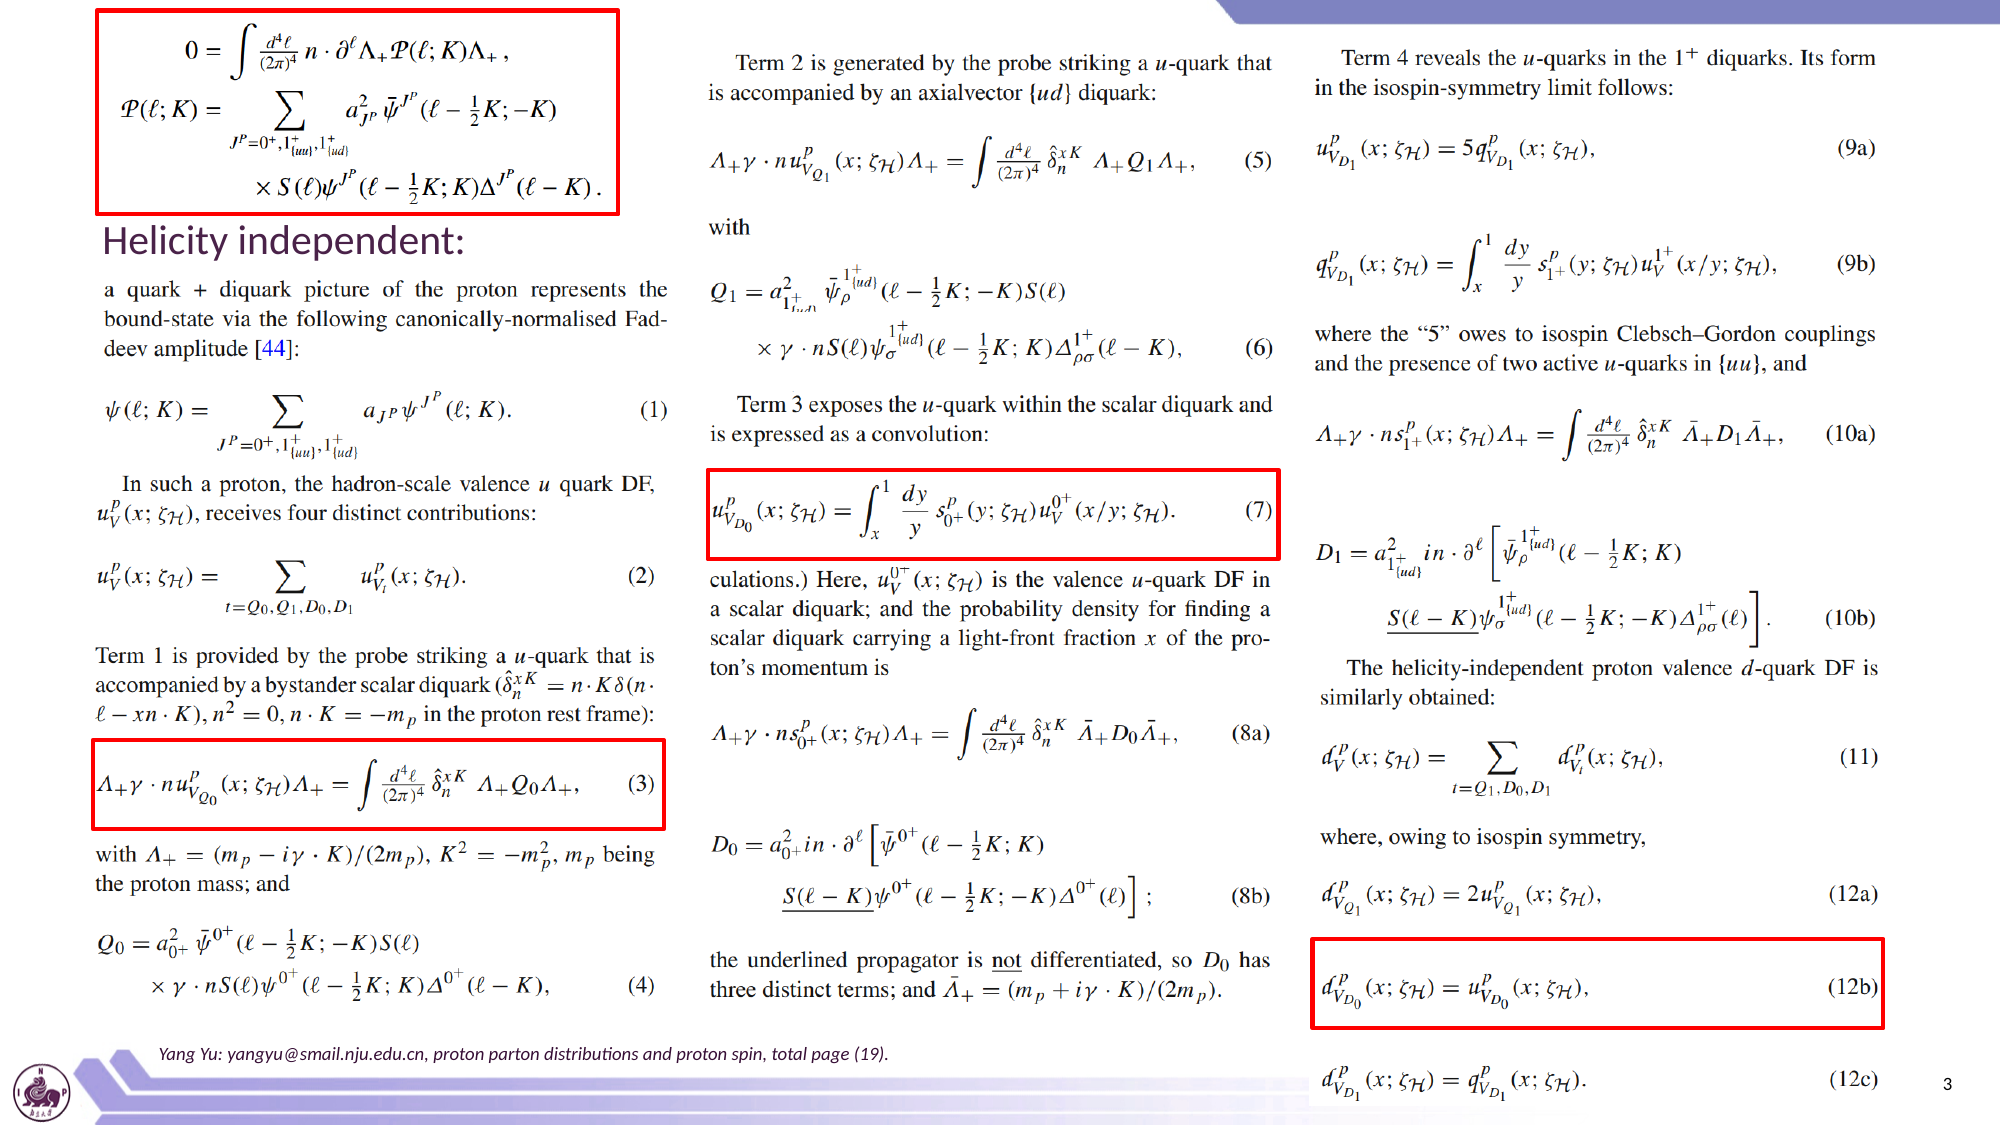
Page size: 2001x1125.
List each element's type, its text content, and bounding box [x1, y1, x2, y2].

picture [92, 473, 663, 1009]
slide_number 3 [1883, 1064, 1968, 1125]
picture [107, 20, 607, 207]
picture [1309, 48, 1881, 652]
picture [707, 390, 1274, 545]
picture [95, 279, 668, 468]
text_box [95, 8, 620, 216]
text_box [706, 468, 1281, 561]
footer Yang Yu: yangyu@smail.nju.edu.cn, proton parton distributions and proton spin, total page (19). [143, 1034, 1304, 1073]
picture [0, 0, 2000, 26]
picture [0, 658, 2000, 1125]
picture [705, 567, 1278, 1004]
list Helicity independent: [87, 205, 1306, 949]
picture [703, 52, 1278, 374]
